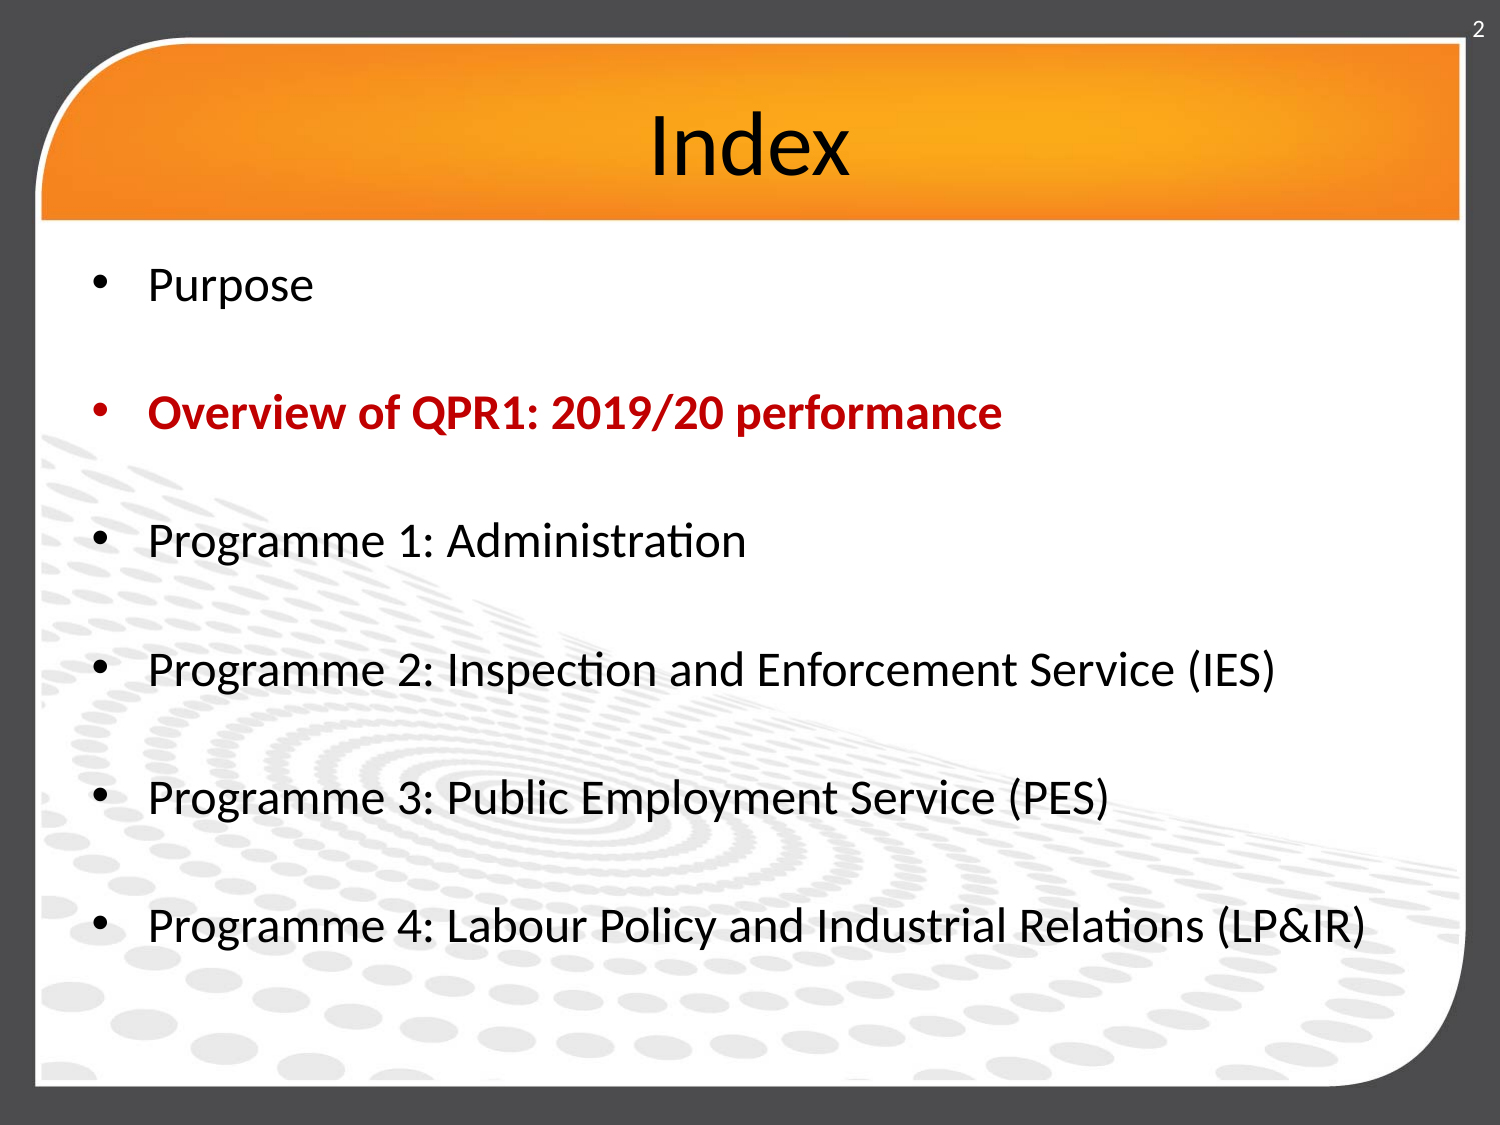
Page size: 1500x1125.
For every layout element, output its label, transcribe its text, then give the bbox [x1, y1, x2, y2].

title Index [75, 45, 1425, 233]
slide_number 2 [1149, 0, 1500, 58]
picture [0, 0, 1500, 1125]
list Purpose Overview of QPR1: 2019/20 performance Programme 1: Administration Programme 2: Inspection and Enforcement Service (IES) Programme 3: Public Employment Service (PES) Programme 4: Labour Policy and Industrial Relations (LP&IR) [76, 243, 1436, 986]
